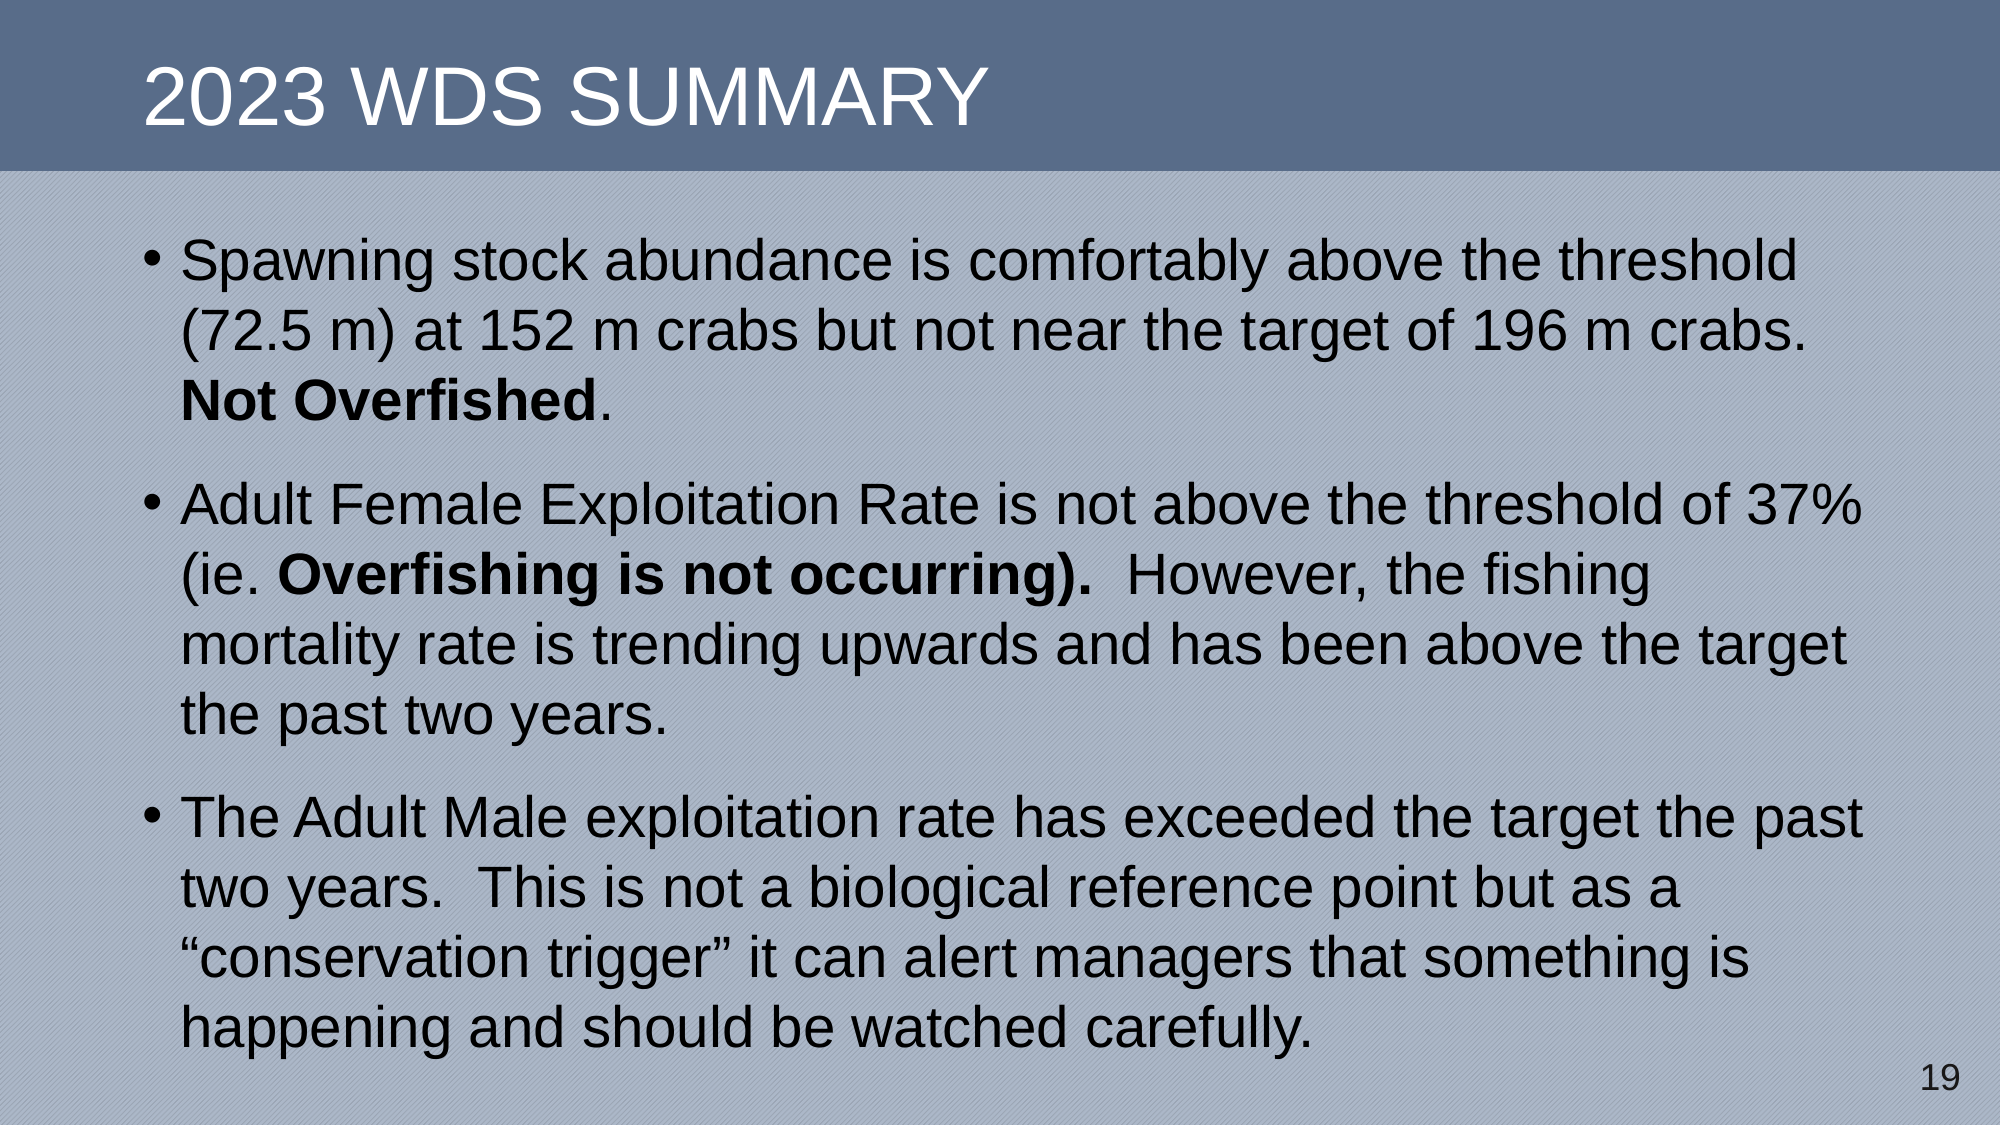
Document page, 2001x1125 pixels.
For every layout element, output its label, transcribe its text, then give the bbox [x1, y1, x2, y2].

list Spawning stock abundance is comfortably above the threshold (72.5 m) at 152 m crabs but not near the target of 196 m crabs. Not Overfished. Adult Female Exploitation Rate is not above the threshold of 37% (ie. Overfishing is not occurring). However, the fishing mortality rate is trending upwards and has been above the target the past two years. The Adult Male exploitation rate has exceeded the target the past two years. This is not a biological reference point but as a “conservation trigger” it can alert managers that something is happening and should be watched carefully. [127, 215, 1882, 1046]
slide_number 19 [1526, 1045, 1977, 1106]
title 2023 WDS Summary [127, 9, 1705, 187]
